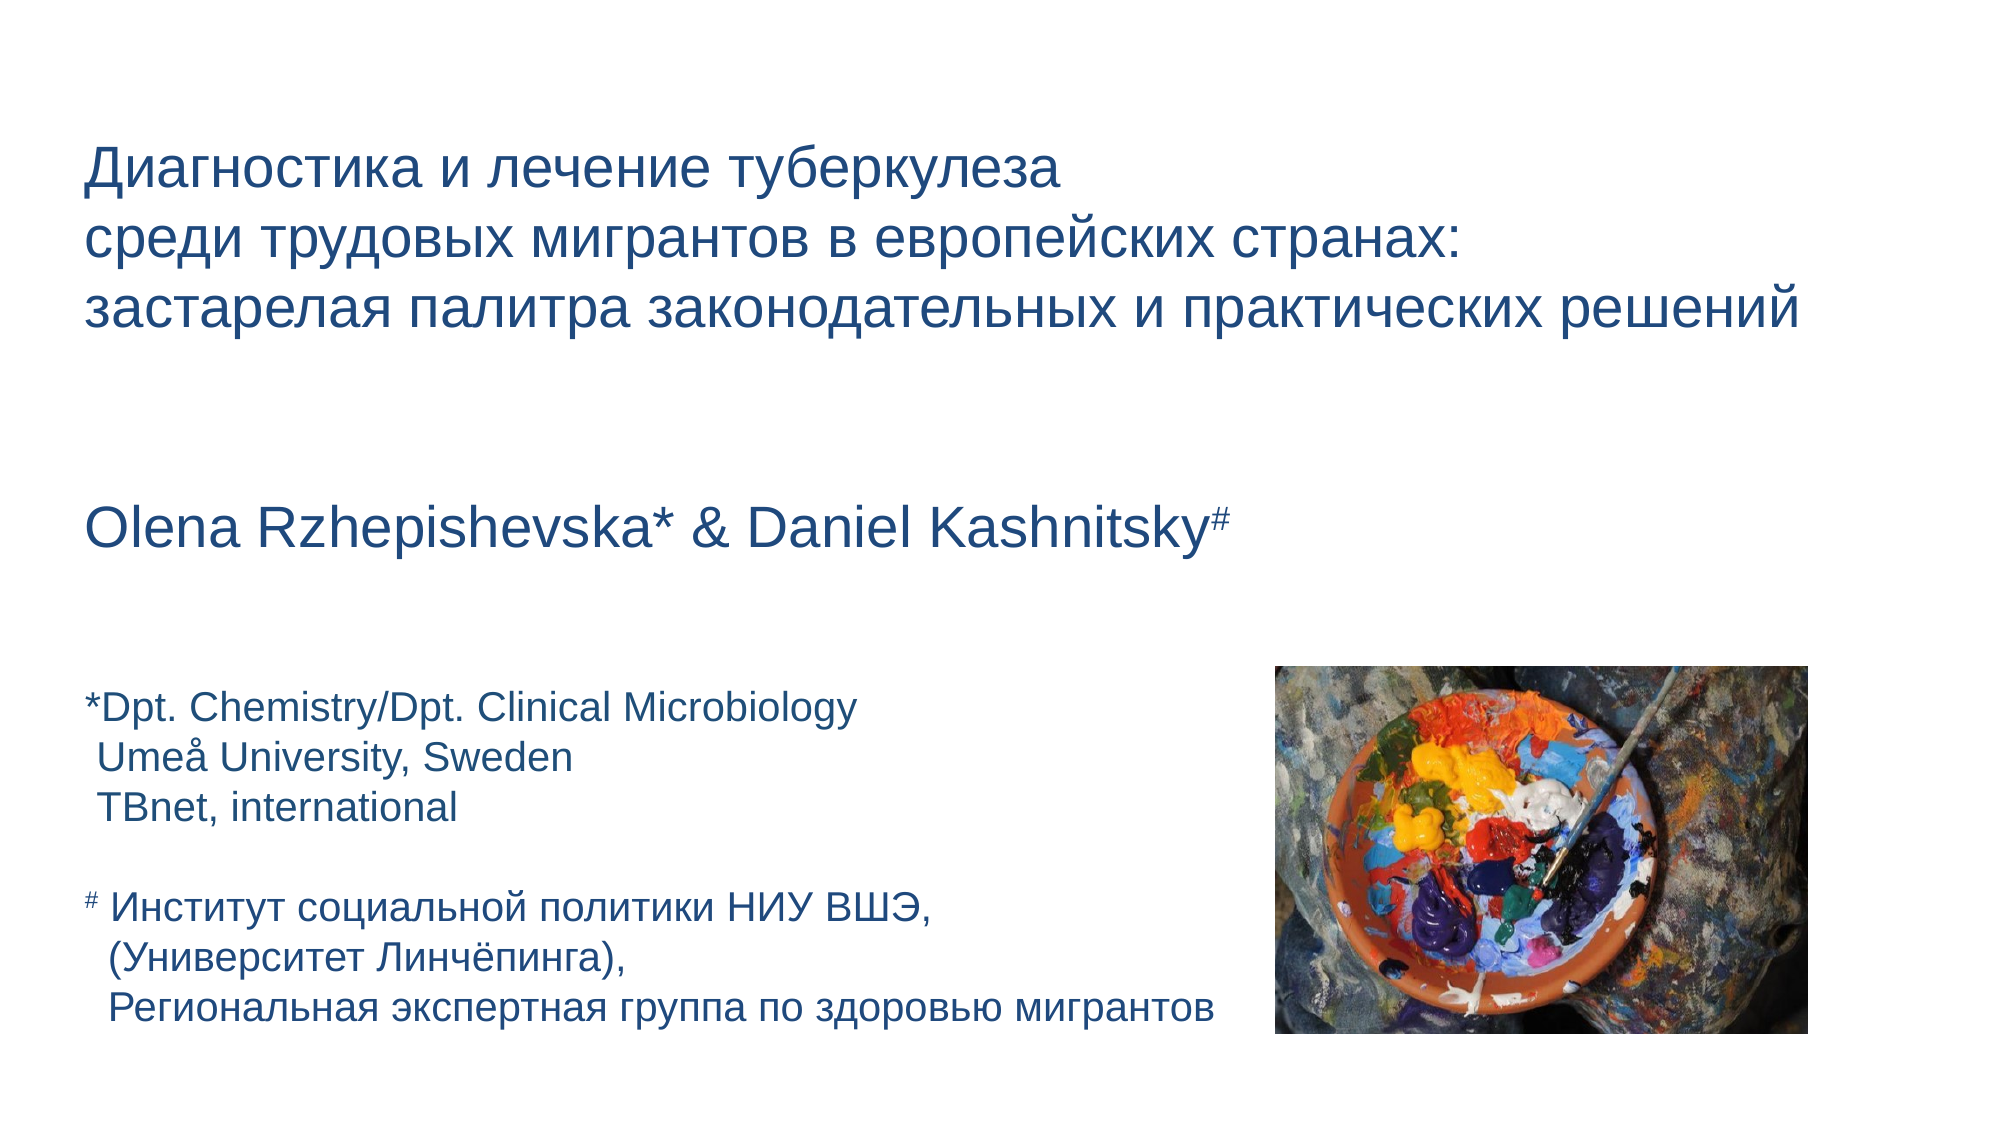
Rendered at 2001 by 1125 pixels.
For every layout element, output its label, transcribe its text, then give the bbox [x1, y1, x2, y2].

picture [1275, 666, 1808, 1034]
text_box Диагностика и лечение туберкулеза среди трудовых мигрантов в европейских странах: застарелая палитра законодательных и практических решений Olena Rzhepishevska* & Daniel Kashnitsky# *Dpt. Chemistry/Dpt. Clinical Microbiology Umeå University, Sweden TBnet, international # Институт социальной политики НИУ ВШЭ, (Университет Линчёпинга), Региональная экспертная группа по здоровью мигрантов [70, 122, 1964, 1037]
